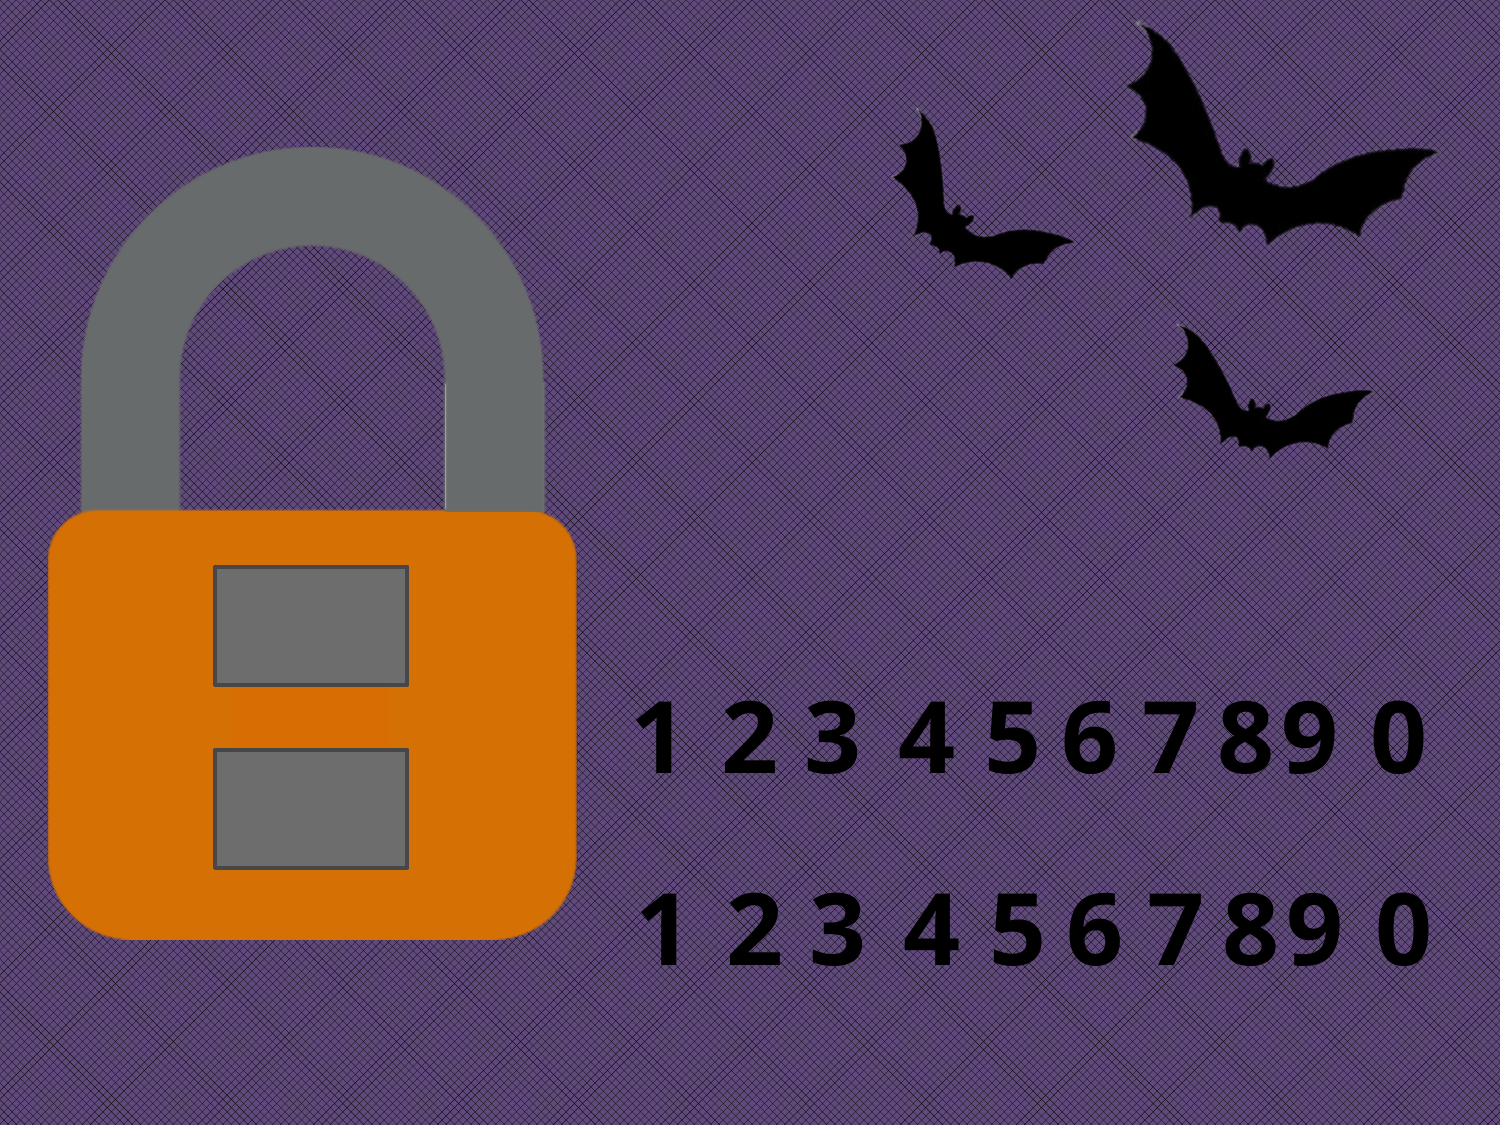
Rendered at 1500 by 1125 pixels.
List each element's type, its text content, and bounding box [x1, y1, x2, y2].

text_box 6 [1051, 858, 1128, 993]
picture [1164, 313, 1386, 464]
text_box 8 [1203, 666, 1263, 801]
text_box 2 [706, 666, 785, 801]
text_box 9 [1271, 858, 1356, 993]
text_box 8 [1207, 858, 1267, 993]
text_box 0 [1360, 858, 1420, 993]
text_box 6 [1046, 666, 1123, 801]
text_box 4 [883, 666, 965, 801]
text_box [36, 147, 587, 940]
text_box 1 [620, 858, 707, 993]
text_box 7 [1132, 858, 1204, 993]
text_box 0 [1355, 666, 1415, 801]
text_box 9 [1267, 666, 1351, 801]
text_box 2 [711, 858, 790, 993]
text_box 5 [974, 858, 1047, 993]
picture [853, 2, 1467, 314]
text_box 7 [1127, 666, 1199, 801]
text_box 4 [888, 858, 970, 993]
text_box 3 [794, 858, 884, 993]
picture [430, 381, 559, 513]
text_box 1 [615, 666, 702, 801]
text_box 5 [969, 666, 1042, 801]
text_box 3 [789, 666, 879, 801]
